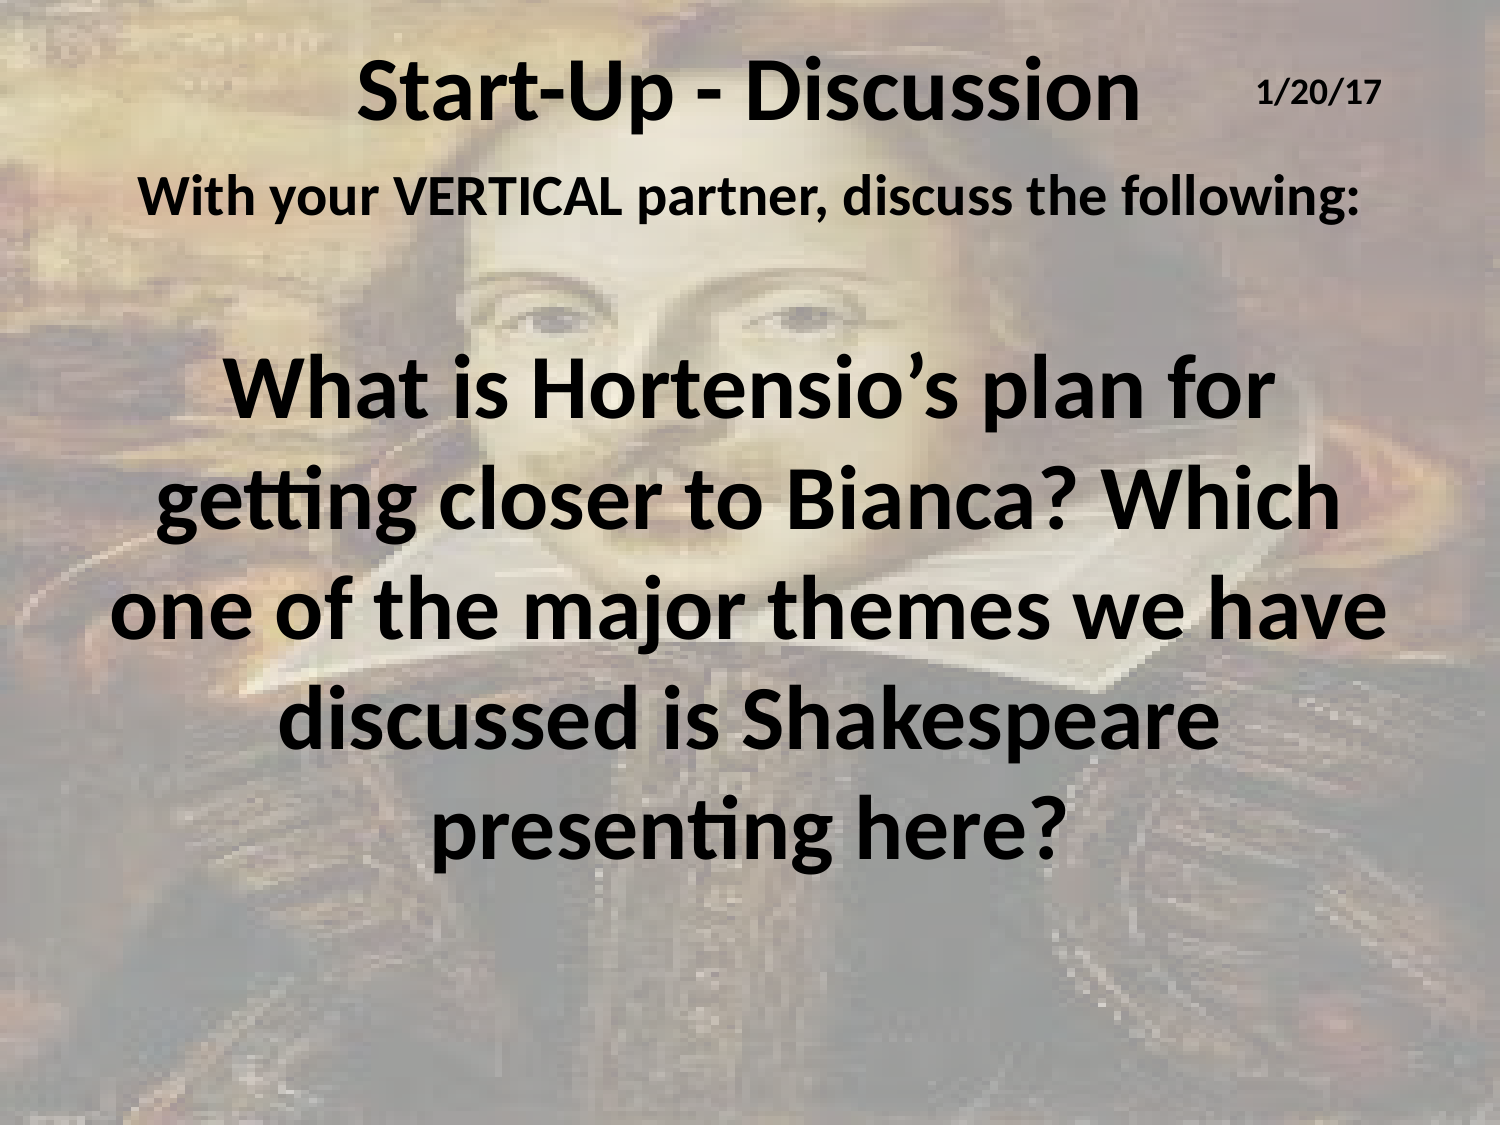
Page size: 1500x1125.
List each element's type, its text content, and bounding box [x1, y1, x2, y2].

title Start-Up - Discussion [75, 12, 1425, 149]
list With your VERTICAL partner, discuss the following: What is Hortensio’s plan for getting closer to Bianca? Which one of the major themes we have discussed is Shakespeare presenting here? [75, 149, 1425, 1075]
text_box 1/20/17 [1187, 59, 1450, 120]
